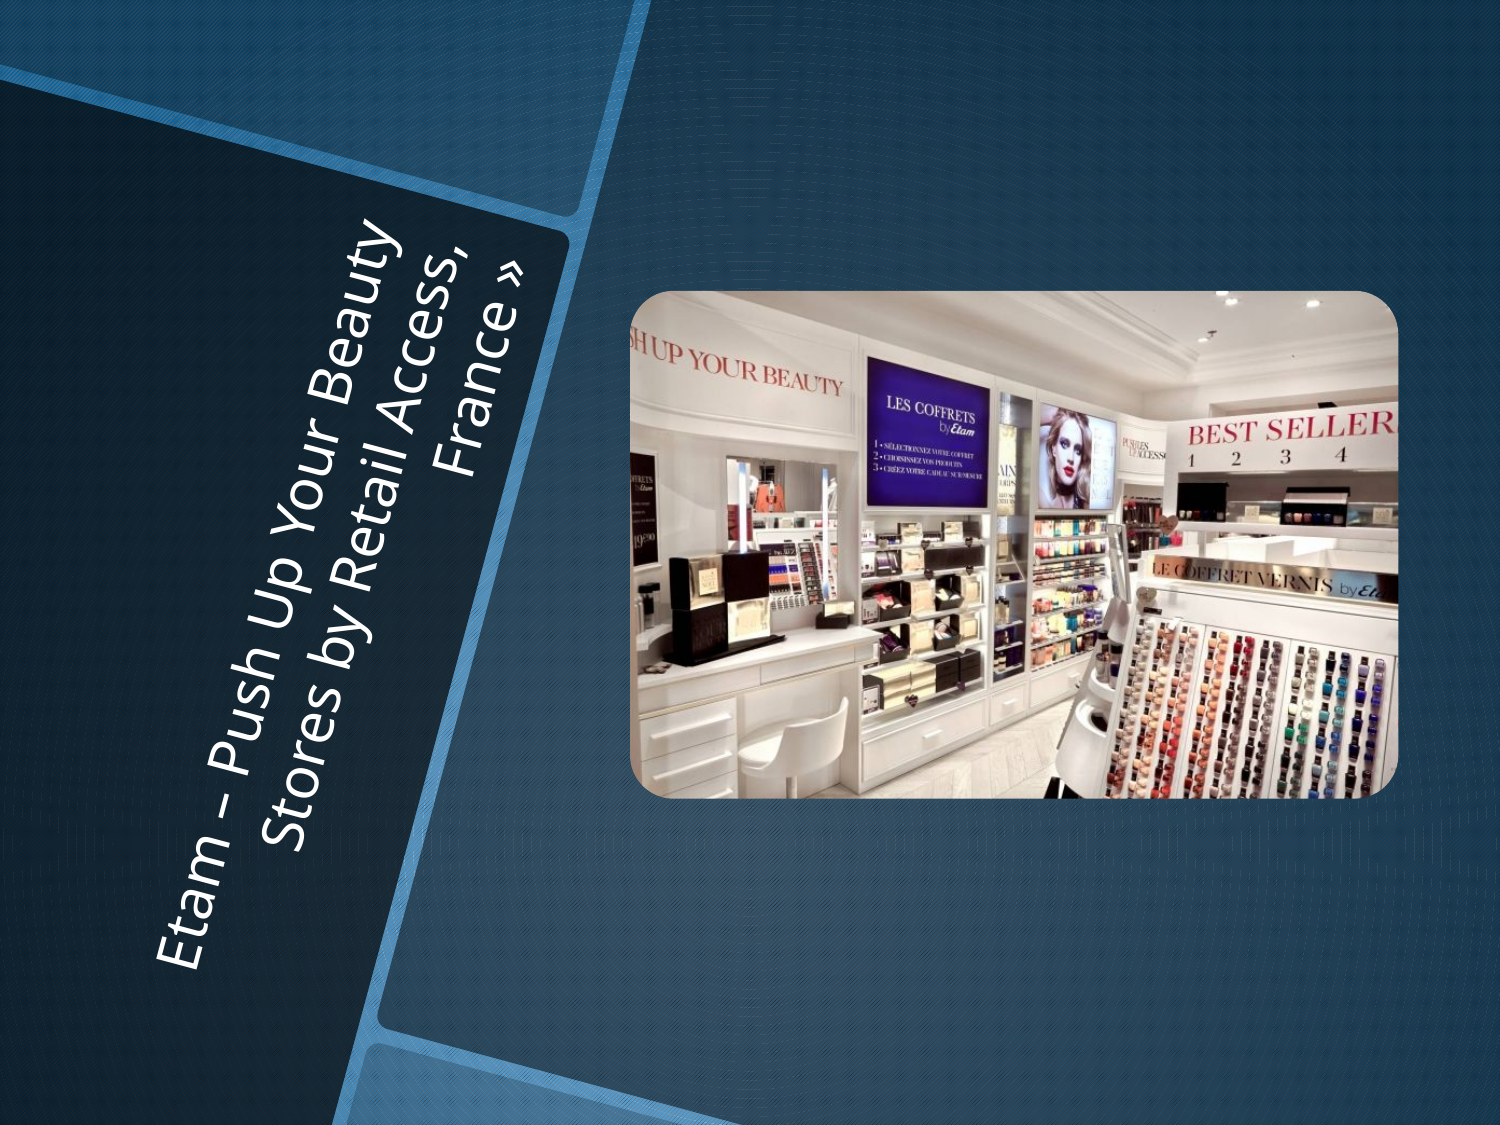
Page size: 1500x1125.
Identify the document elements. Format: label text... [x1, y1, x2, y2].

title Etam – Push Up Your Beauty Stores by Retail Access, France » [69, 181, 554, 1056]
picture [629, 290, 1399, 800]
